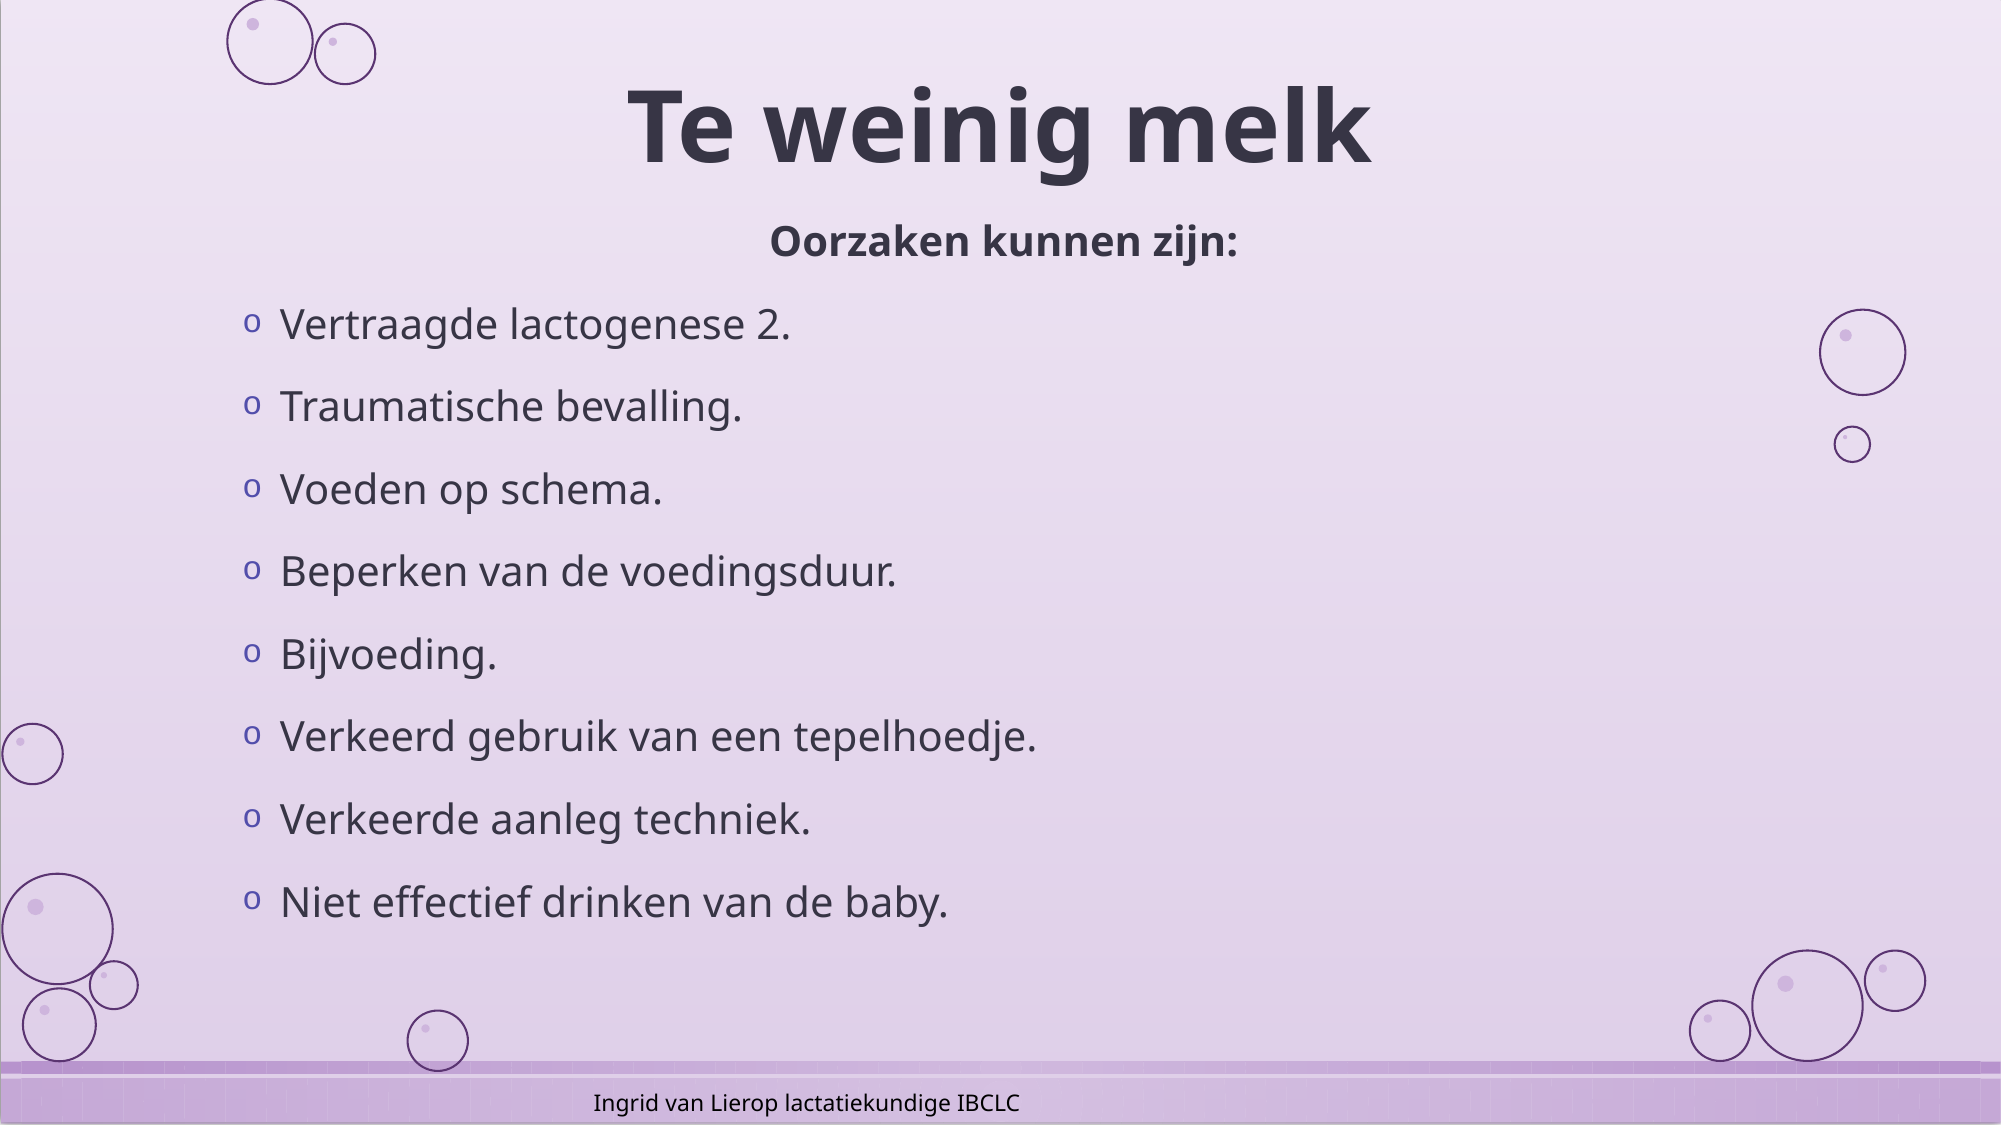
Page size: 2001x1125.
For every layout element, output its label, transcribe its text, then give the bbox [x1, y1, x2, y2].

footer Ingrid van Lierop lactatiekundige IBCLC [219, 1082, 1395, 1122]
list Oorzaken kunnen zijn: Vertraagde lactogenese 2. Traumatische bevalling. Voeden op schema. Beperken van de voedingsduur. Bijvoeding. Verkeerd gebruik van een tepelhoedje. Verkeerde aanleg techniek. Niet effectief drinken van de baby. [219, 213, 1780, 990]
title Te weinig melk [219, 21, 1780, 192]
